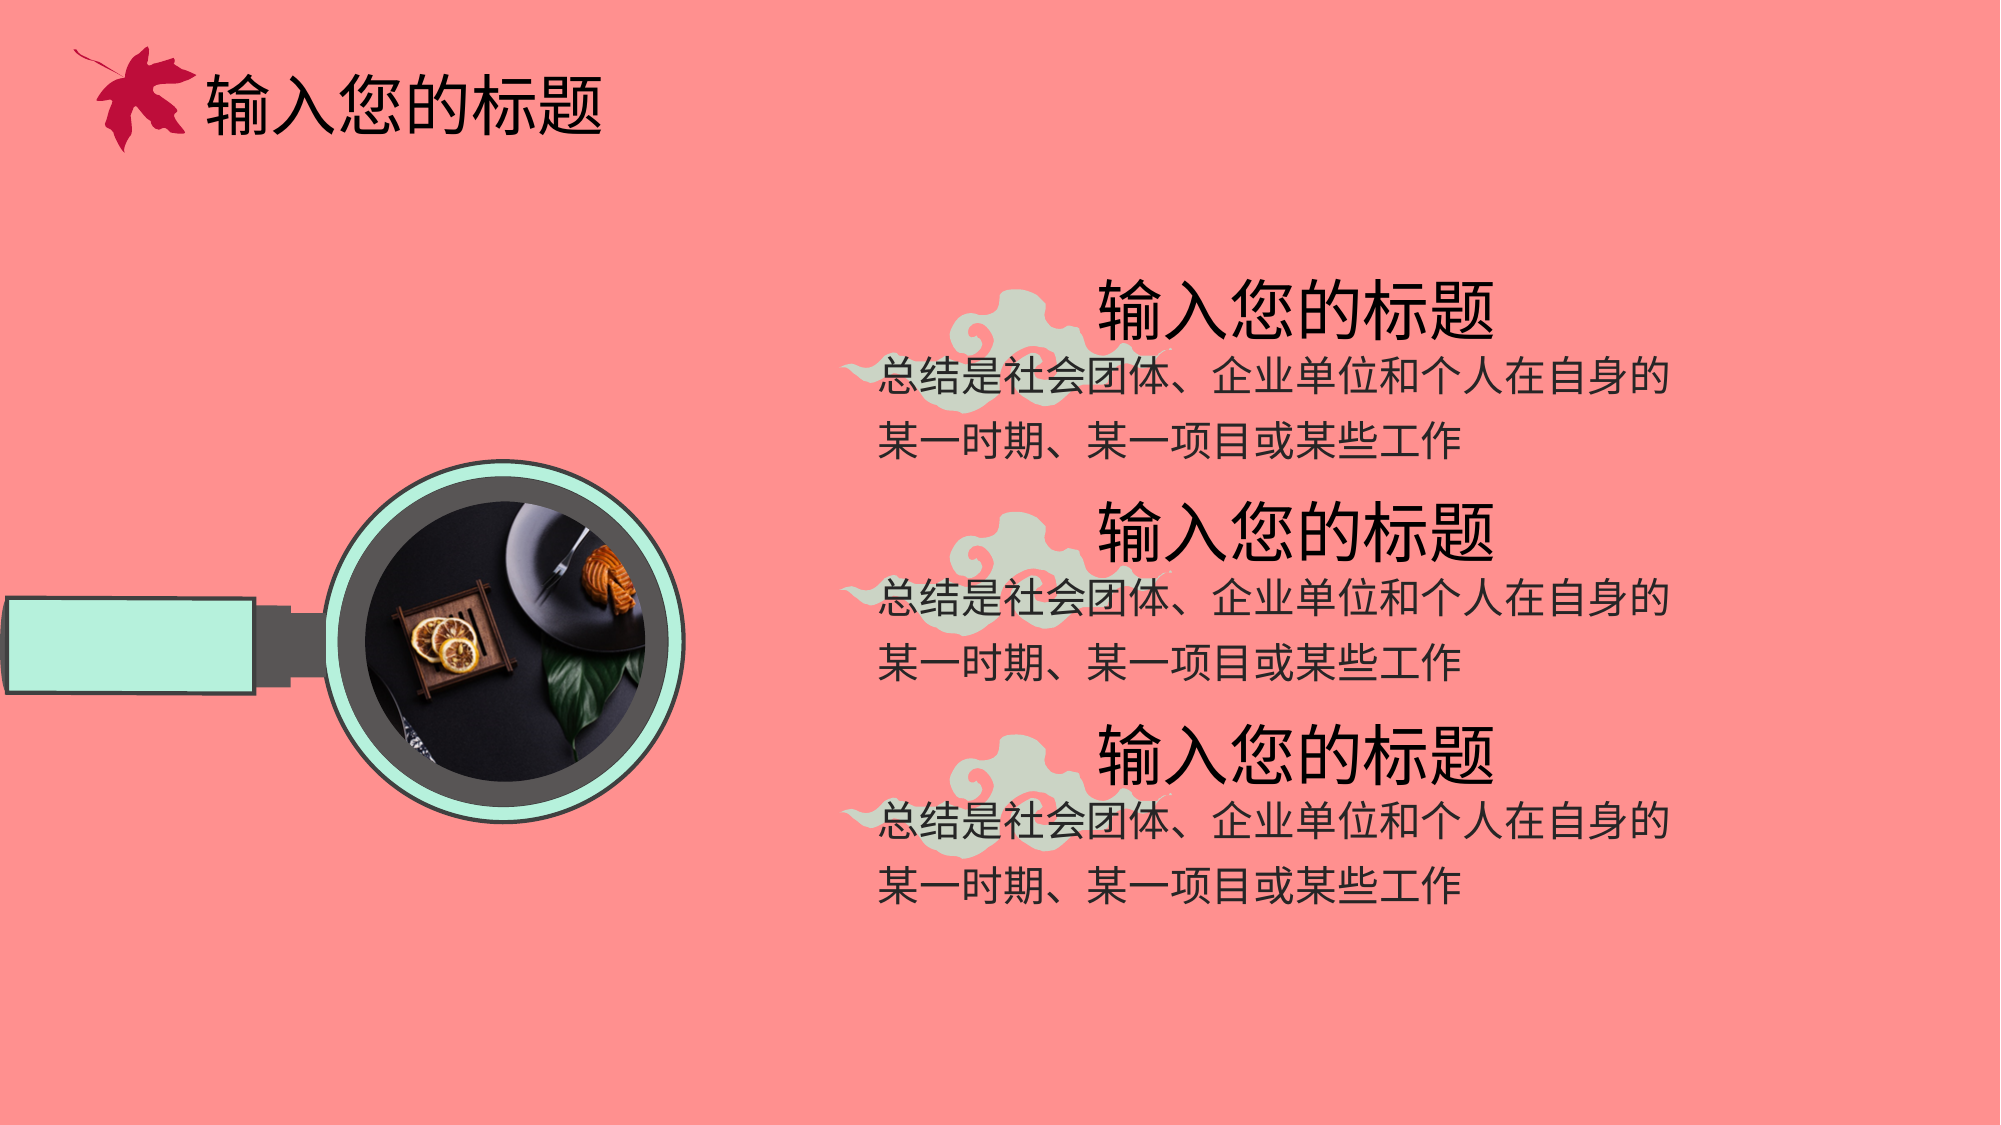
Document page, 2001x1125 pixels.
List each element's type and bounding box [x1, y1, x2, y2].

text_box [838, 261, 1709, 474]
text_box [0, 461, 684, 823]
text_box [838, 706, 1709, 919]
text_box [838, 483, 1709, 697]
text_box [73, 46, 629, 153]
